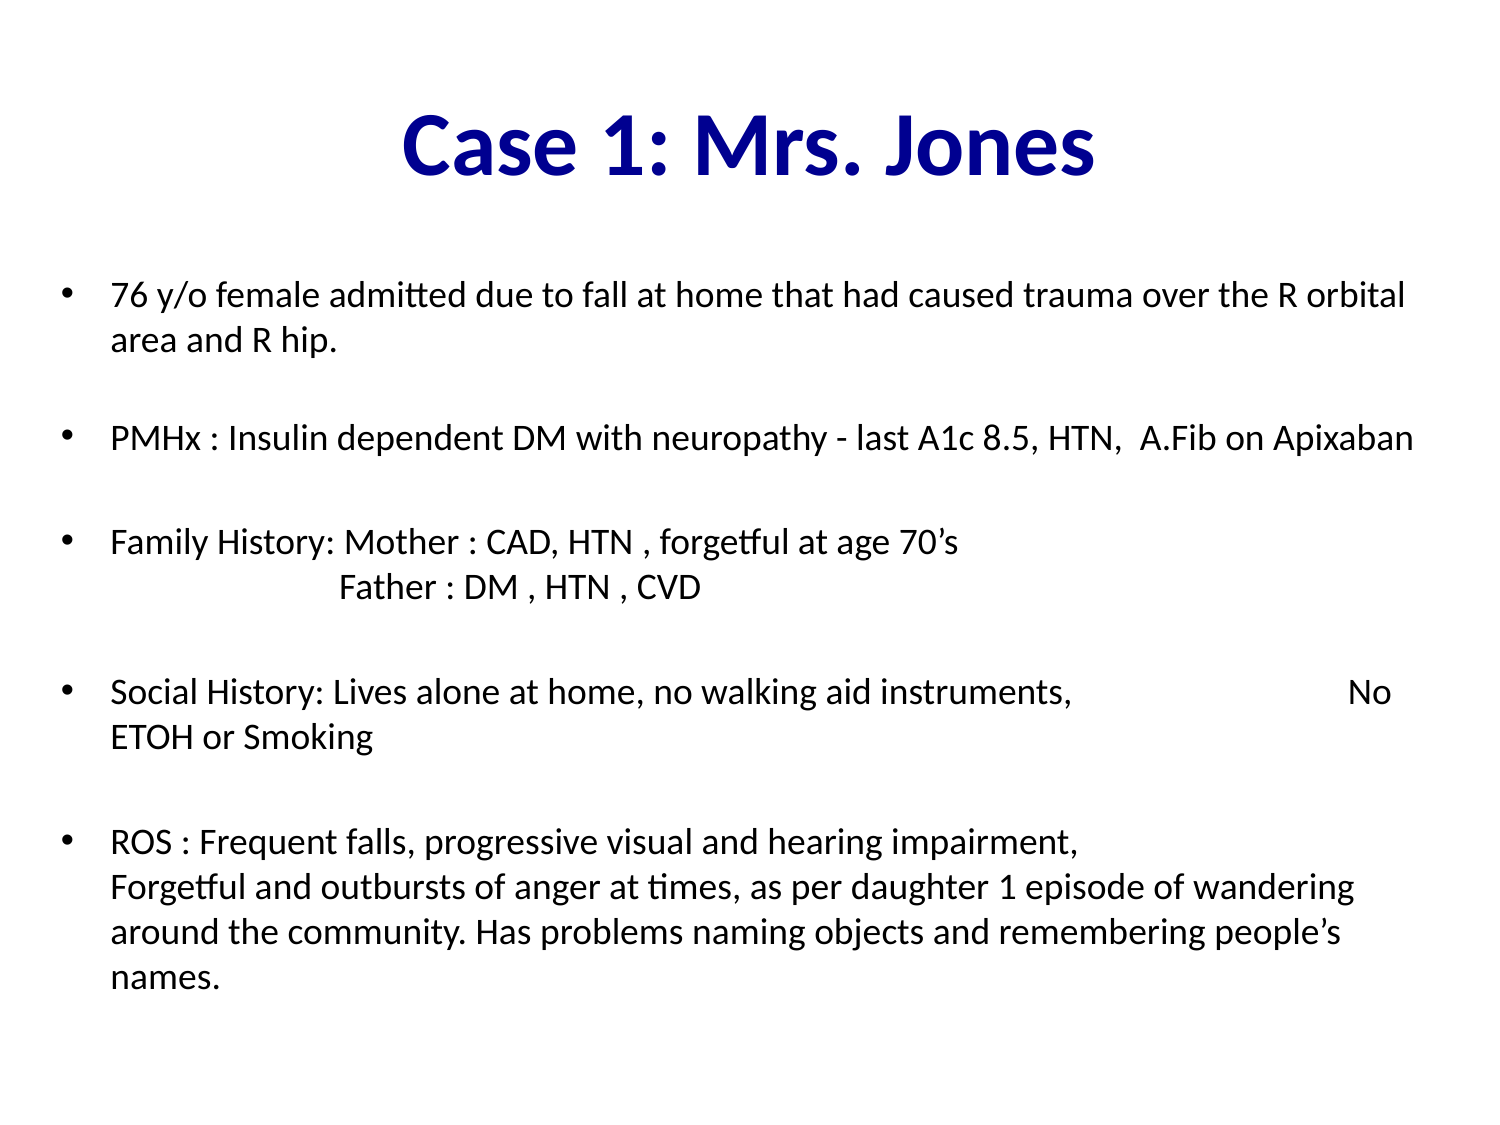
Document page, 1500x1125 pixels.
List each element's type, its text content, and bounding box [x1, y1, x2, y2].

title Case 1: Mrs. Jones [75, 45, 1425, 233]
list 76 y/o female admitted due to fall at home that had caused trauma over the R orbital area and R hip. PMHx : Insulin dependent DM with neuropathy - last A1c 8.5, HTN, A.Fib on Apixaban Family History: Mother : CAD, HTN , forgetful at age 70’s Father : DM , HTN , CVD Social History: Lives alone at home, no walking aid instruments, No ETOH or Smoking ROS : Frequent falls, progressive visual and hearing impairment, Forgetful and outbursts of anger at times, as per daughter 1 episode of wandering around the community. Has problems naming objects and remembering people’s names. [45, 262, 1455, 1005]
